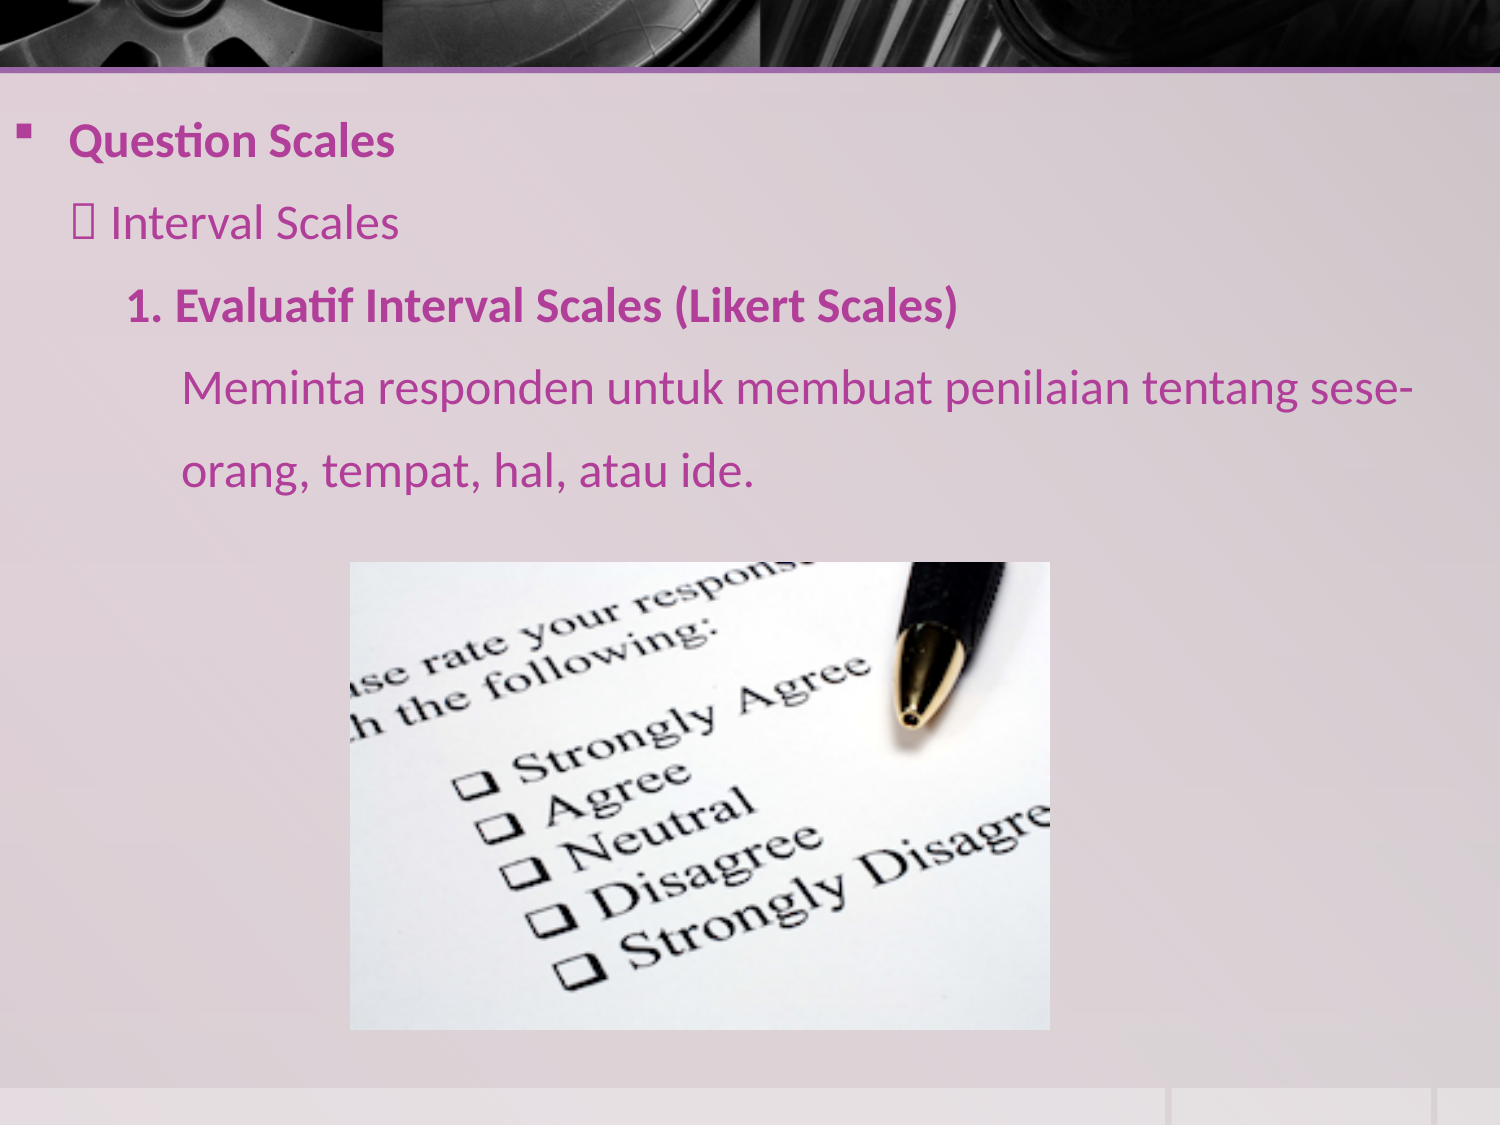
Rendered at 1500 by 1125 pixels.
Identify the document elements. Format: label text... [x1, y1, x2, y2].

list Question Scales  Interval Scales 1. Evaluatif Interval Scales (Likert Scales) Meminta responden untuk membuat penilaian tentang sese- orang, tempat, hal, atau ide. [12, 99, 1475, 1063]
picture [0, 0, 1500, 67]
picture [349, 562, 1051, 1030]
